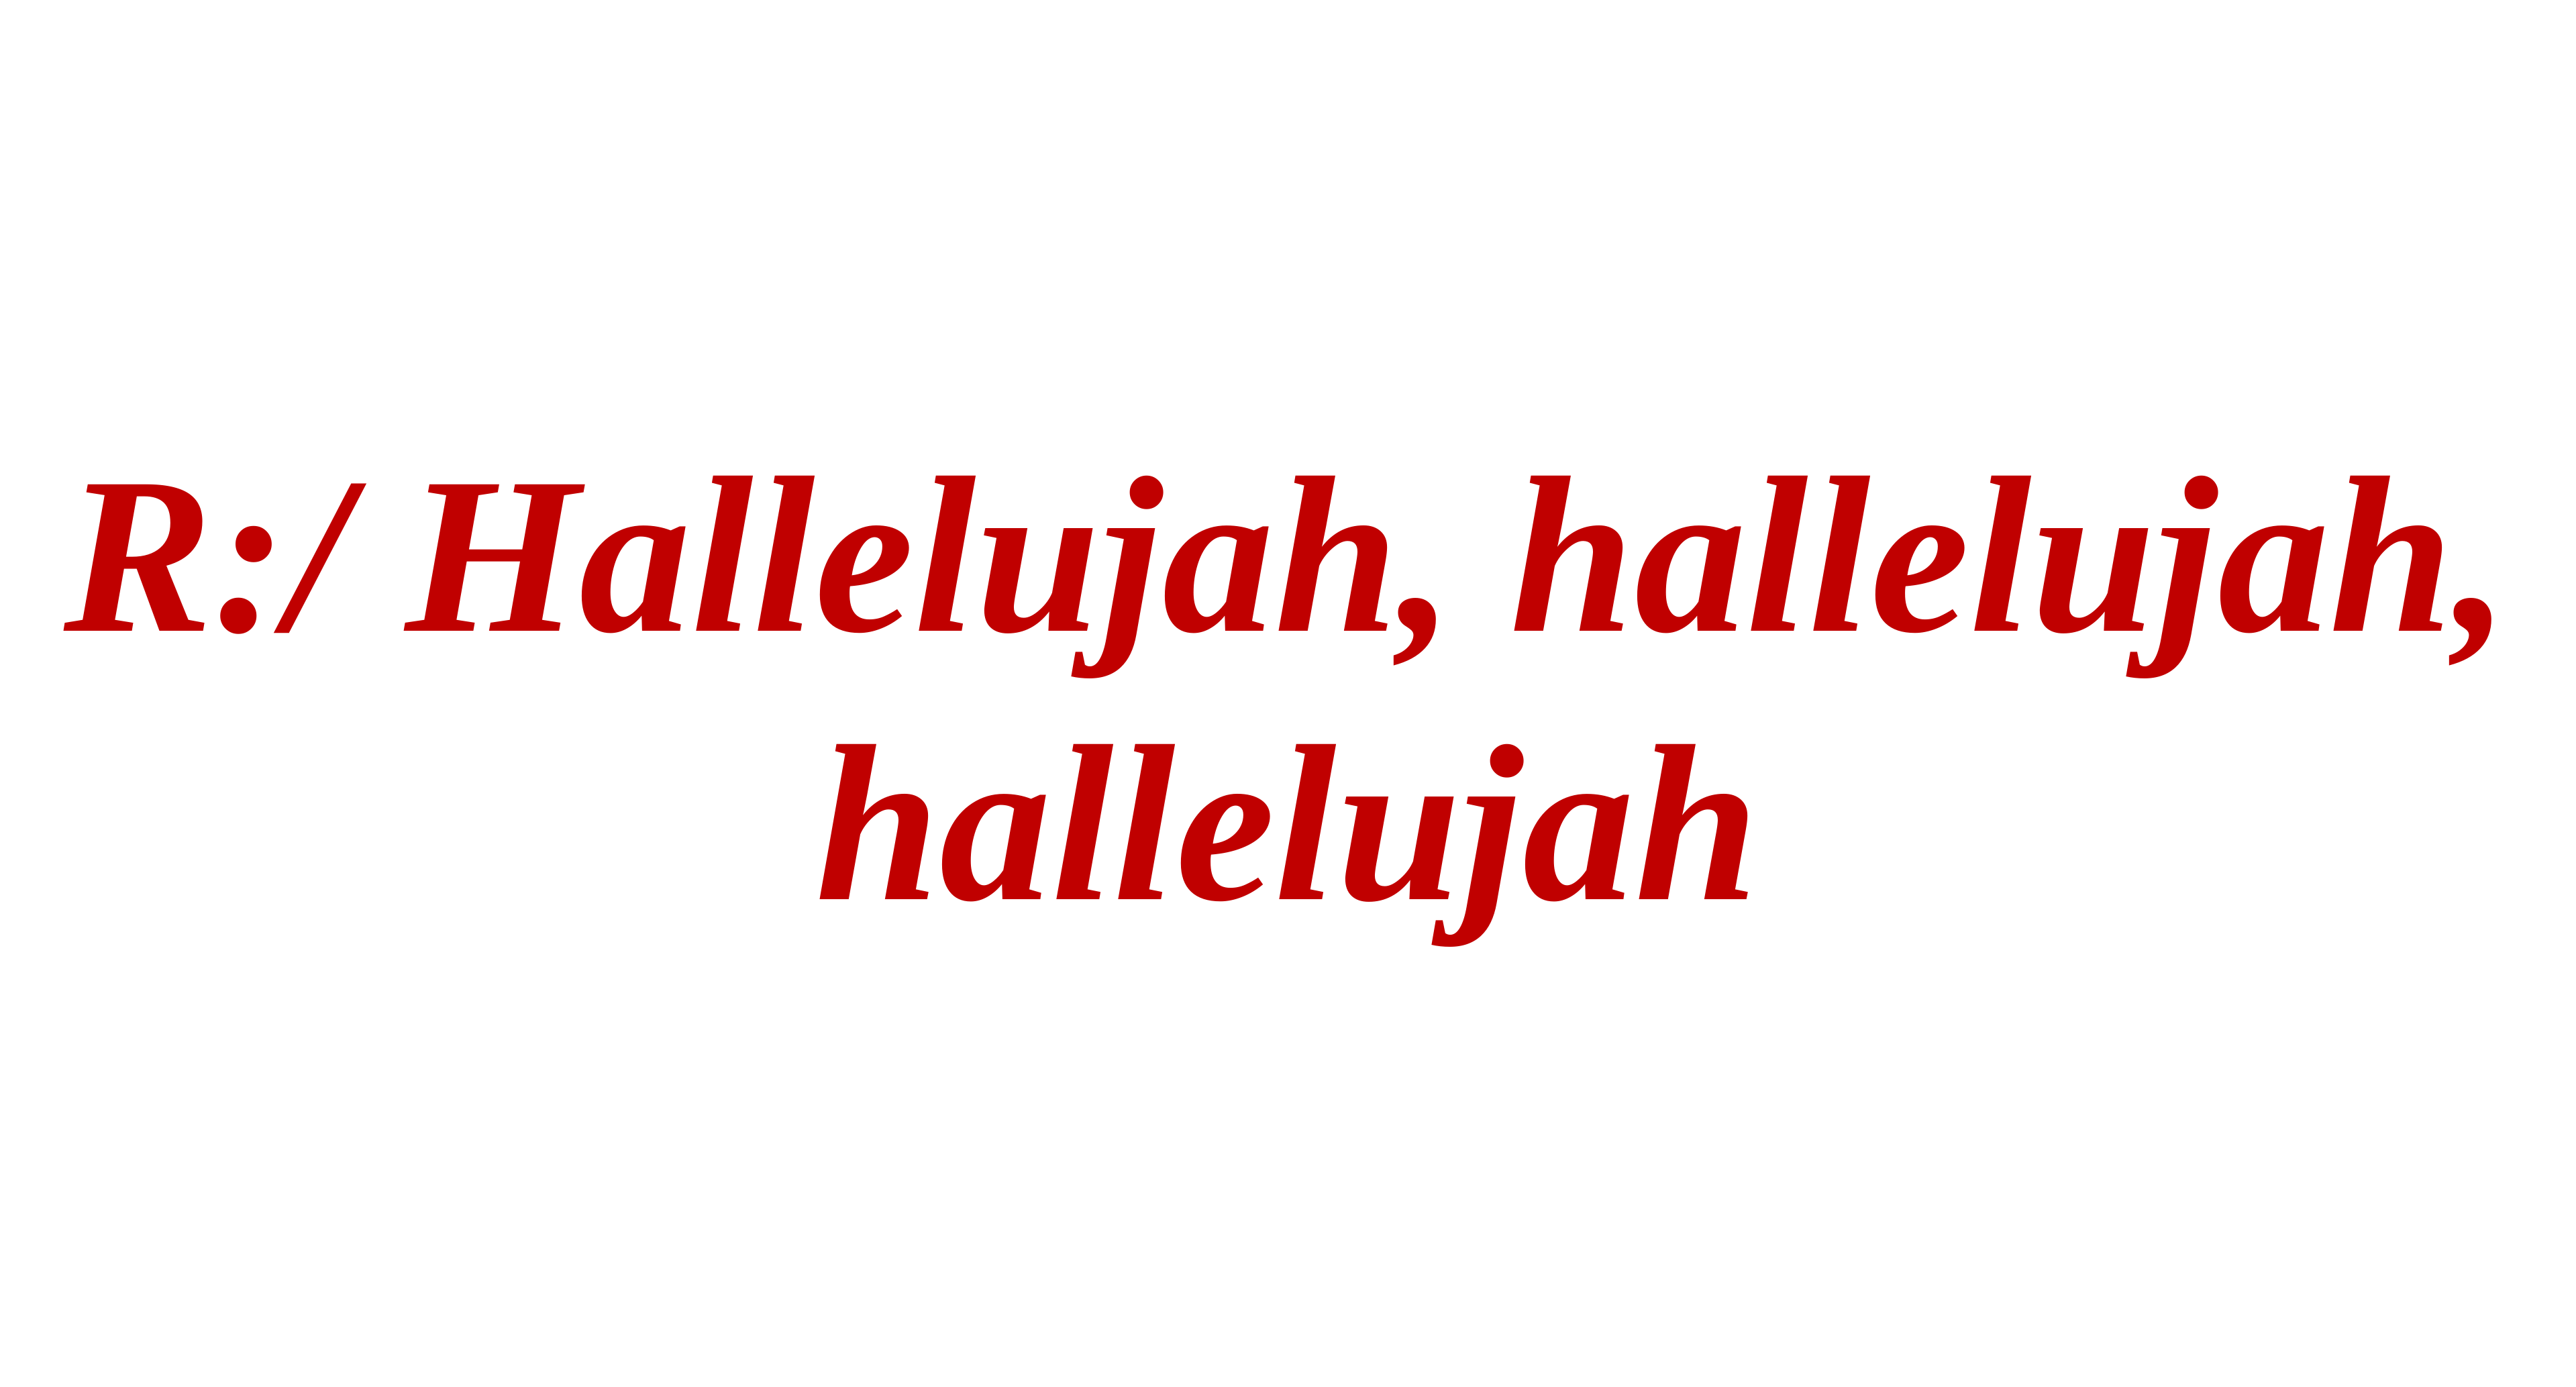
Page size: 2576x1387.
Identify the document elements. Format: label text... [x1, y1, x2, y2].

list R:/ Hallelujah, hallelujah, hallelujah [47, 402, 2528, 969]
